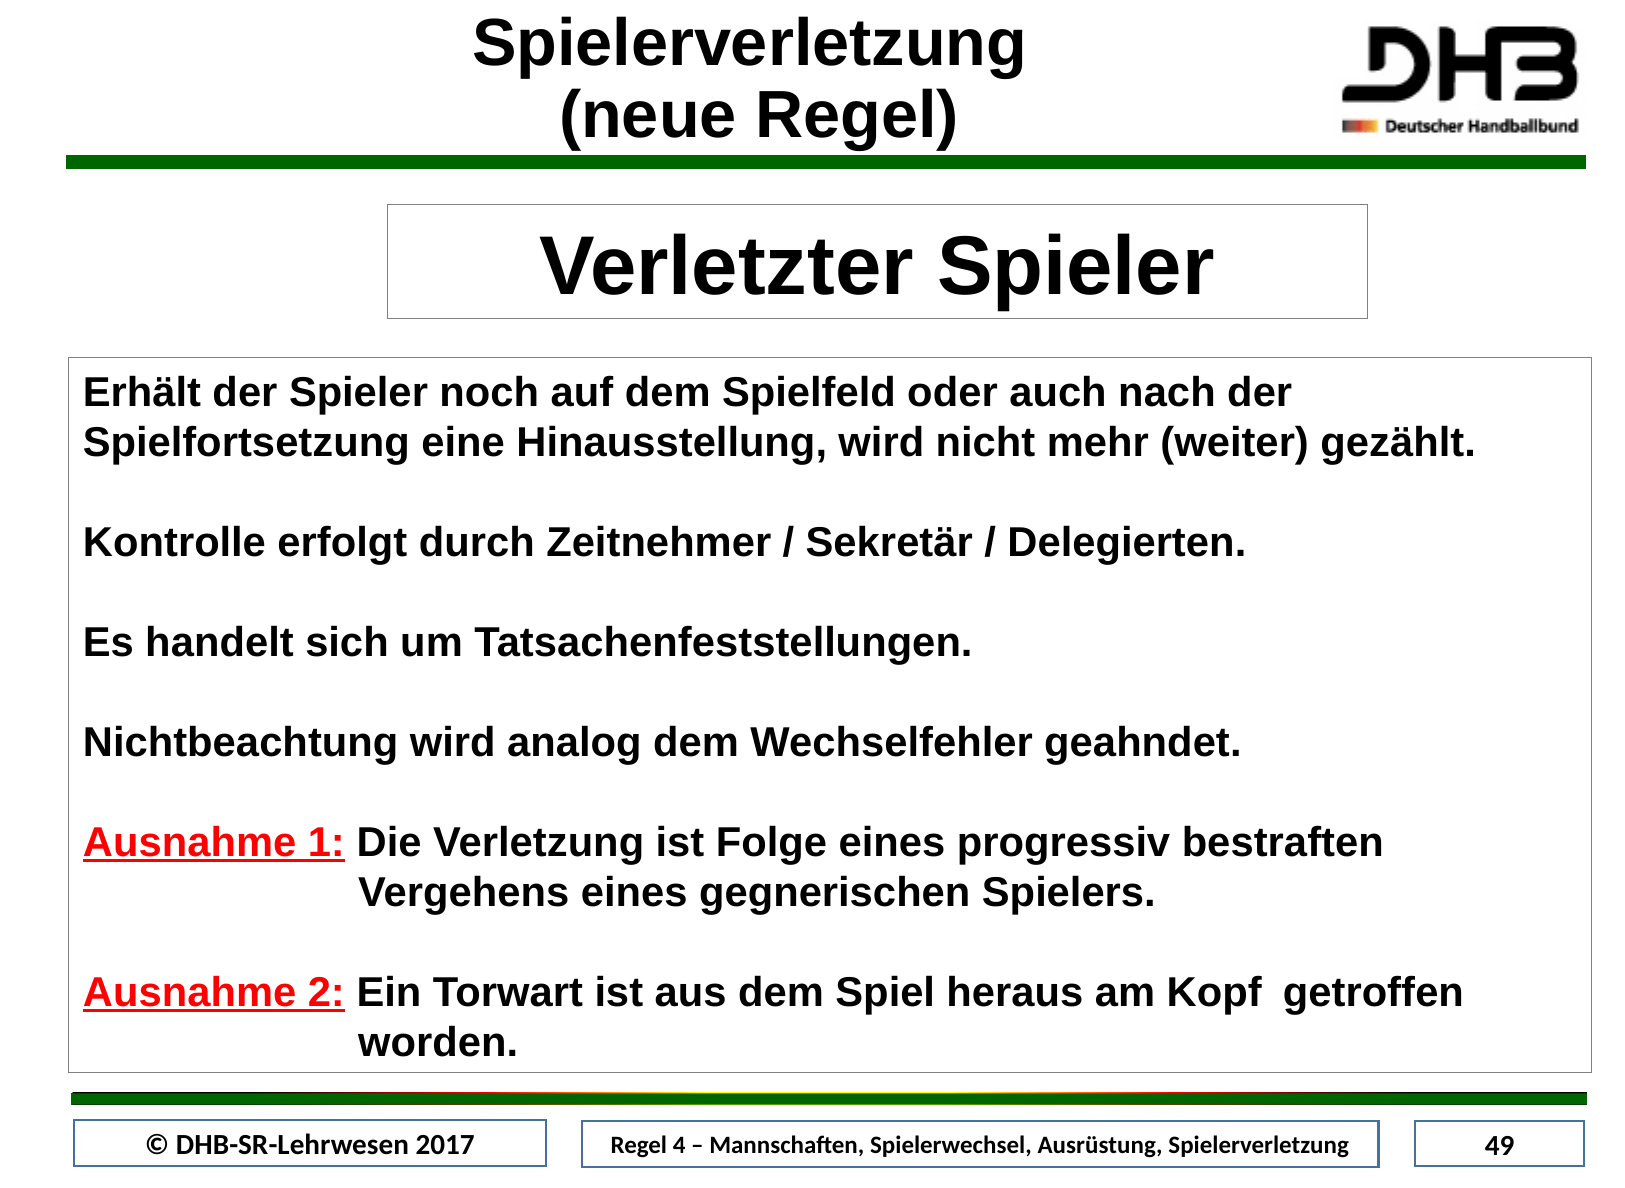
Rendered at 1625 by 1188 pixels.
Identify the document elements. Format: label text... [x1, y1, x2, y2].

text_box Spielerverletzung (neue Regel) [233, 0, 1285, 157]
text_box Erhält der Spieler noch auf dem Spielfeld oder auch nach der Spielfortsetzung eine Hinausstellung, wird nicht mehr (weiter) gezählt. Kontrolle erfolgt durch Zeitnehmer / Sekretär / Delegierten. Es handelt sich um Tatsachenfeststellungen. Nichtbeachtung wird analog dem Wechselfehler geahndet. Ausnahme 1: Die Verletzung ist Folge eines progressiv bestraften Vergehens eines gegnerischen Spielers. Ausnahme 2: Ein Torwart ist aus dem Spiel heraus am Kopf getroffen worden. [68, 357, 1592, 1073]
text_box Verletzter Spieler [387, 204, 1368, 319]
picture [1321, 0, 1599, 142]
